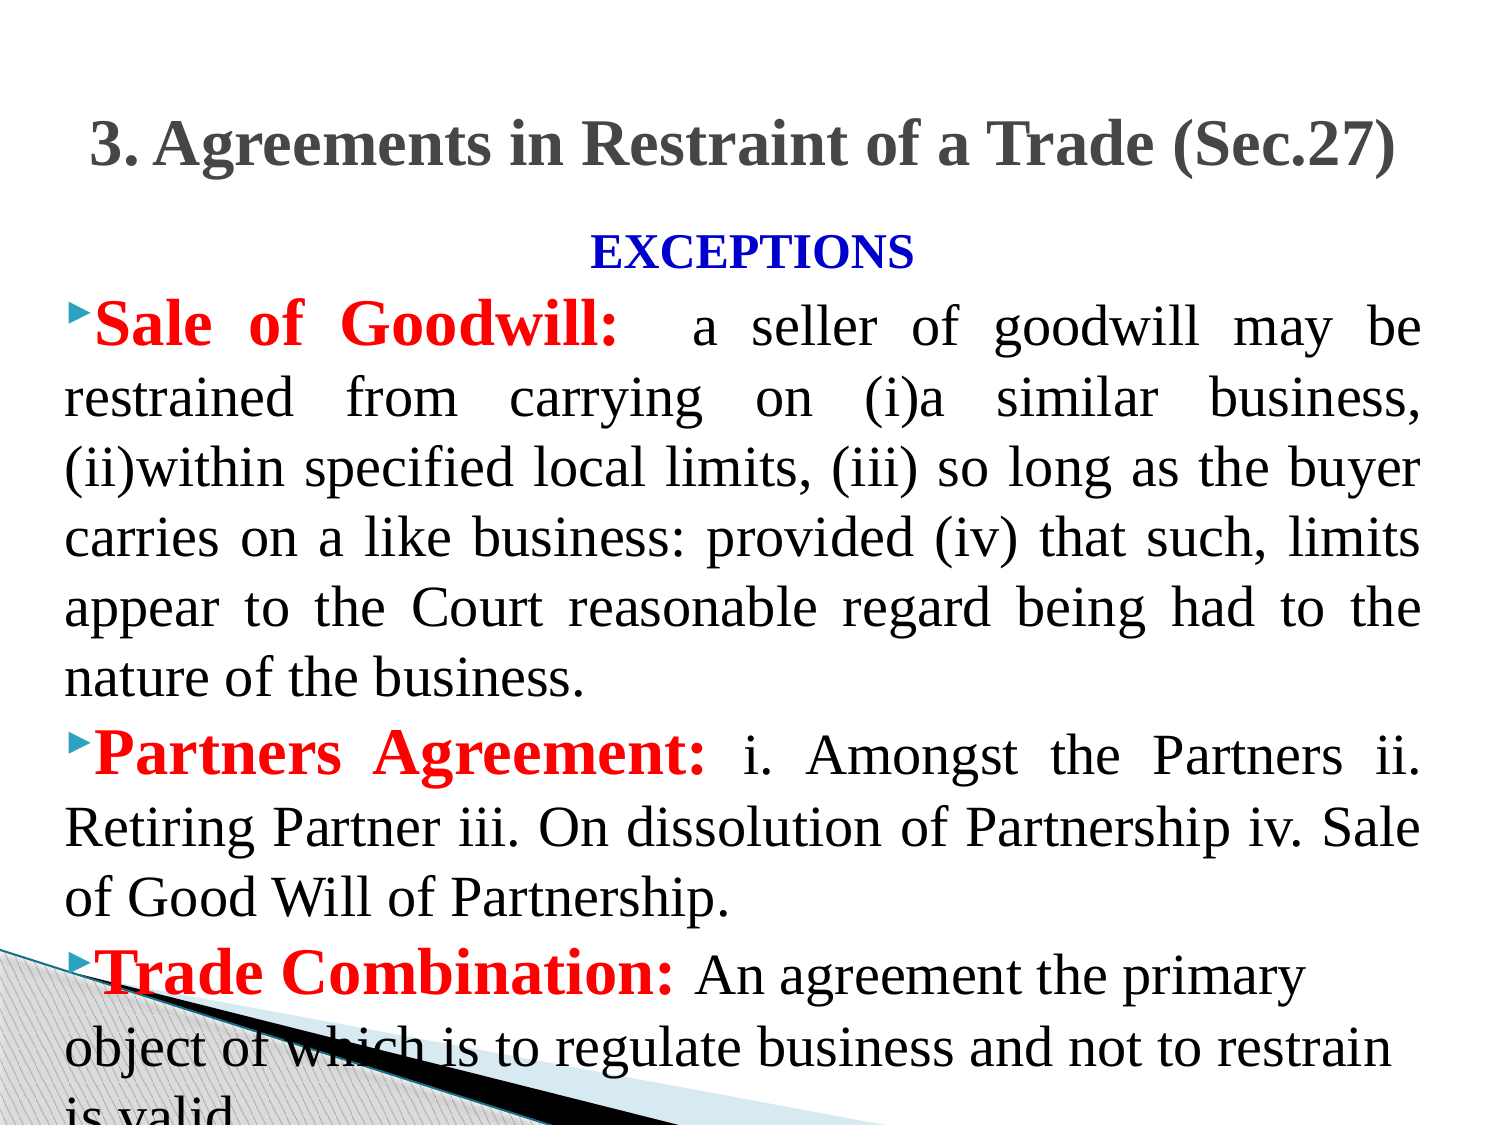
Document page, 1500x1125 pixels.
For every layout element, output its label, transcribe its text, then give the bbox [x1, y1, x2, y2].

list EXCEPTIONS Sale of Goodwill: a seller of goodwill may be restrained from carrying on (i)a similar business, (ii)within specified local limits, (iii) so long as the buyer carries on a like business: provided (iv) that such, limits appear to the Court reasonable regard being had to the nature of the business. Partners Agreement: i. Amongst the Partners ii. Retiring Partner iii. On dissolution of Partnership iv. Sale of Good Will of Partnership. Trade Combination: An agreement the primary object of which is to regulate business and not to restrain is valid. Service Agreement: [50, 210, 1438, 1102]
title 3. Agreements in Restraint of a Trade (Sec.27) [75, 45, 1425, 233]
